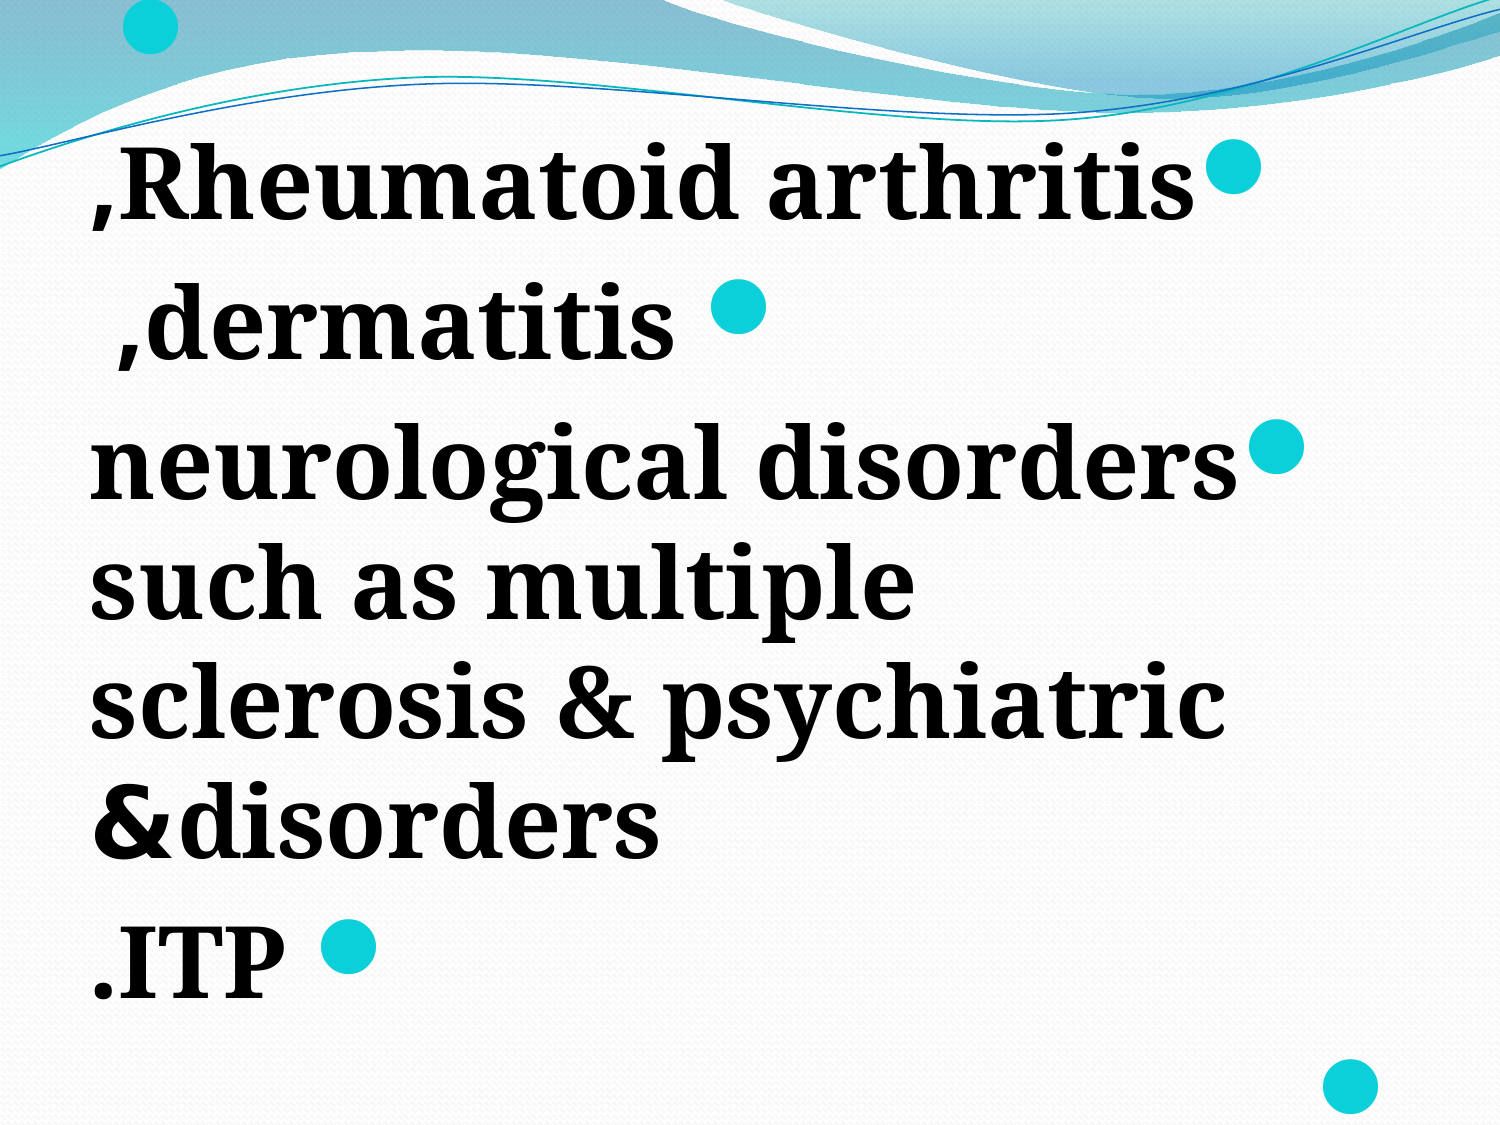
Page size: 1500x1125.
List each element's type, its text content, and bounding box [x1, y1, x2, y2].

list Rheumatoid arthritis, dermatitis, neurological disorders such as multiple sclerosis & psychiatric disorders& ITP. [75, 0, 1425, 692]
